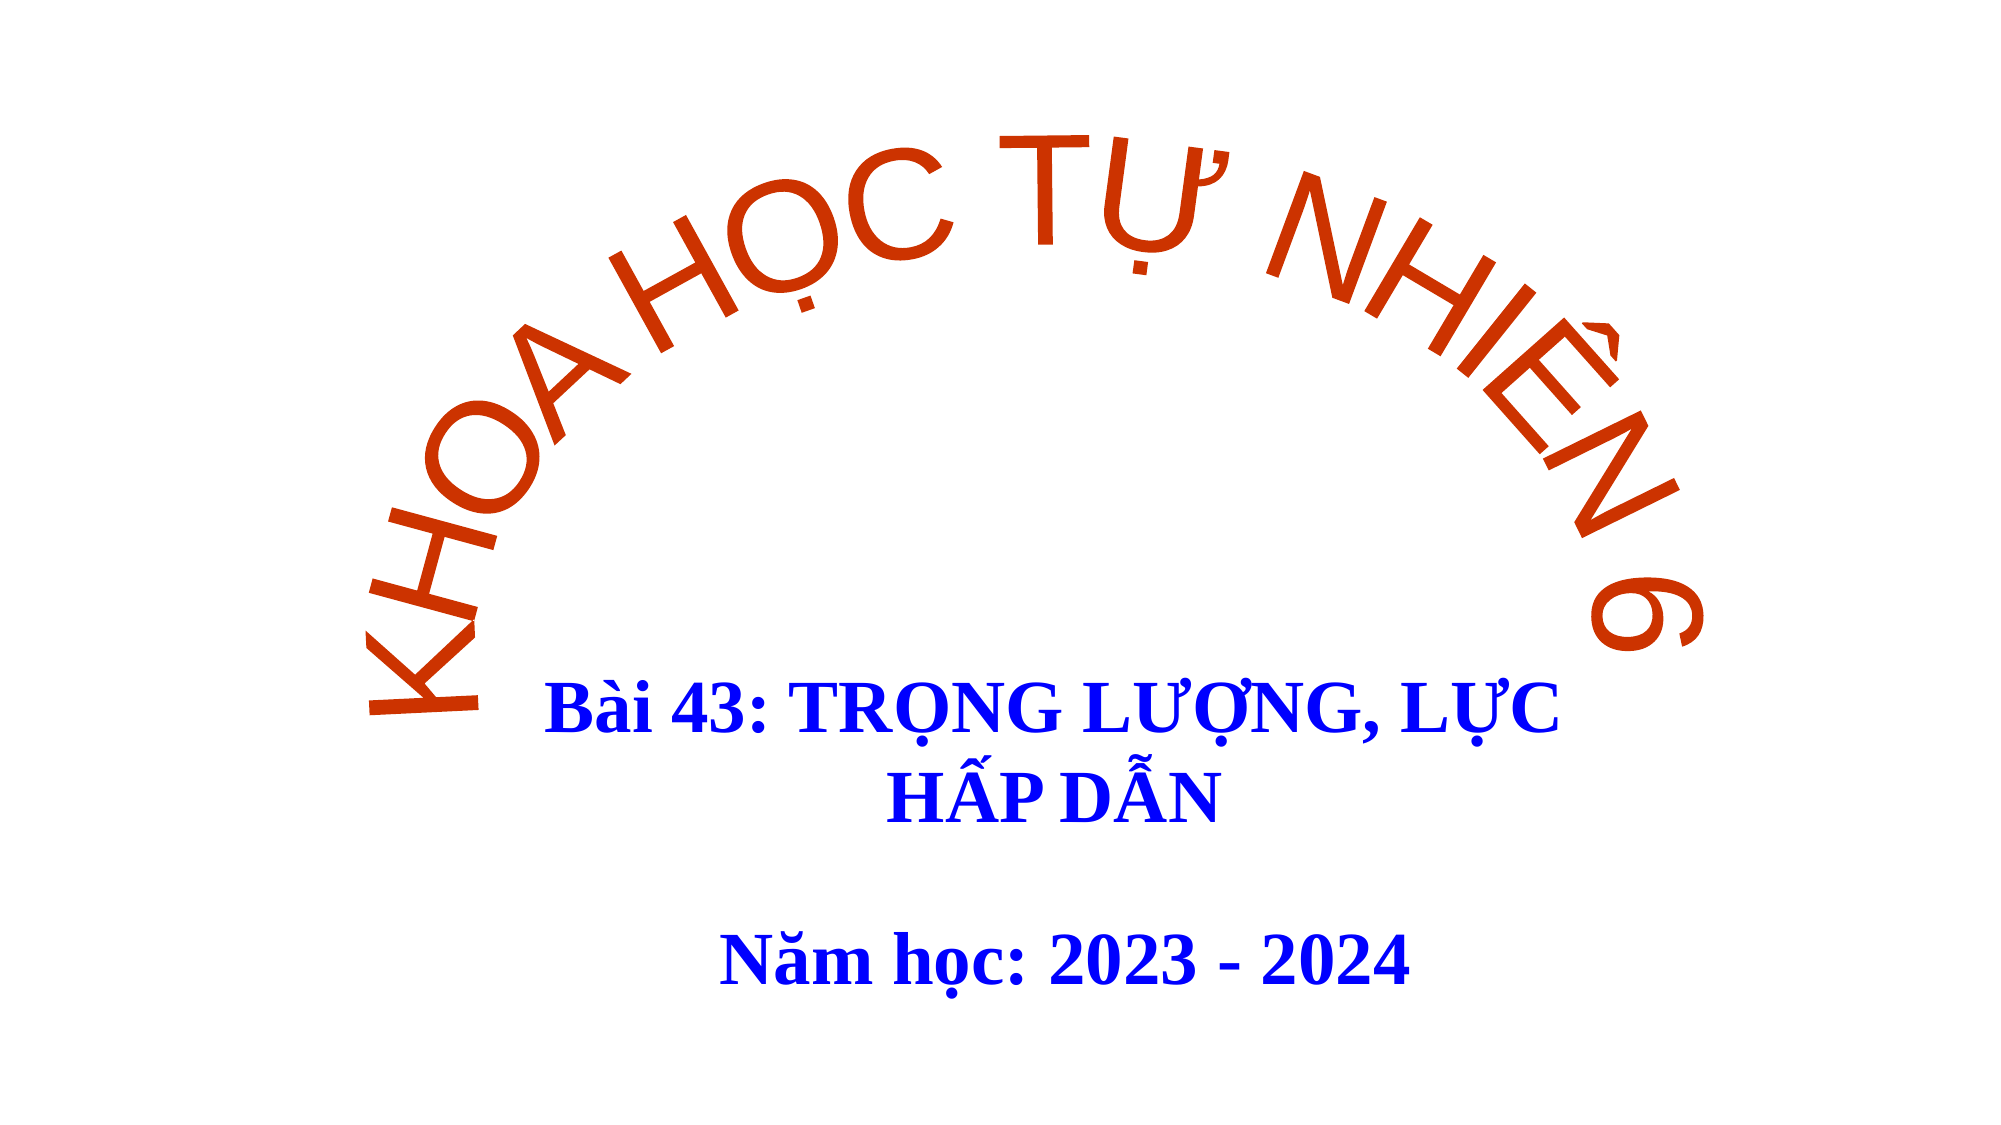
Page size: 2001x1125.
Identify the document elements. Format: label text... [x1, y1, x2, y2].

text_box Năm học: 2023 - 2024 [672, 902, 1458, 1008]
text_box Bài 43: TRỌNG LƯỢNG, LỰC HẤP DẪN [509, 650, 1601, 845]
